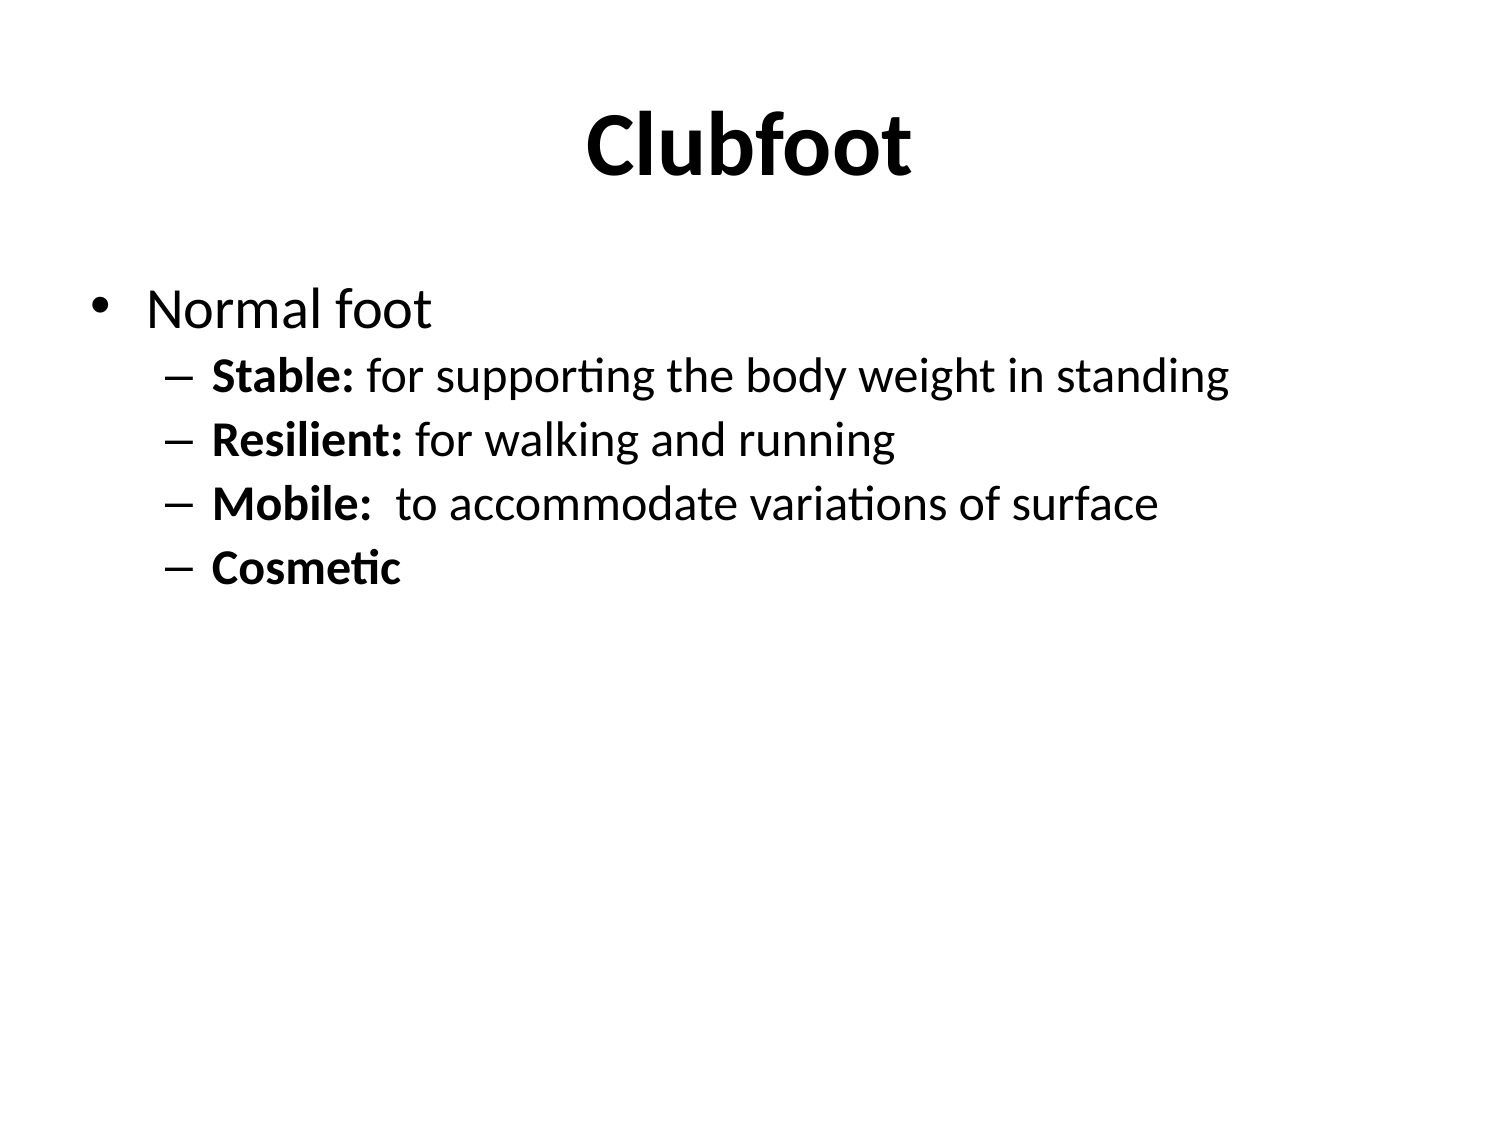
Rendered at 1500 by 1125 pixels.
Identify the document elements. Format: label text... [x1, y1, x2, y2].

list Normal foot Stable: for supporting the body weight in standing Resilient: for walking and running Mobile: to accommodate variations of surface Cosmetic [75, 262, 1375, 1005]
title Clubfoot [75, 45, 1425, 233]
